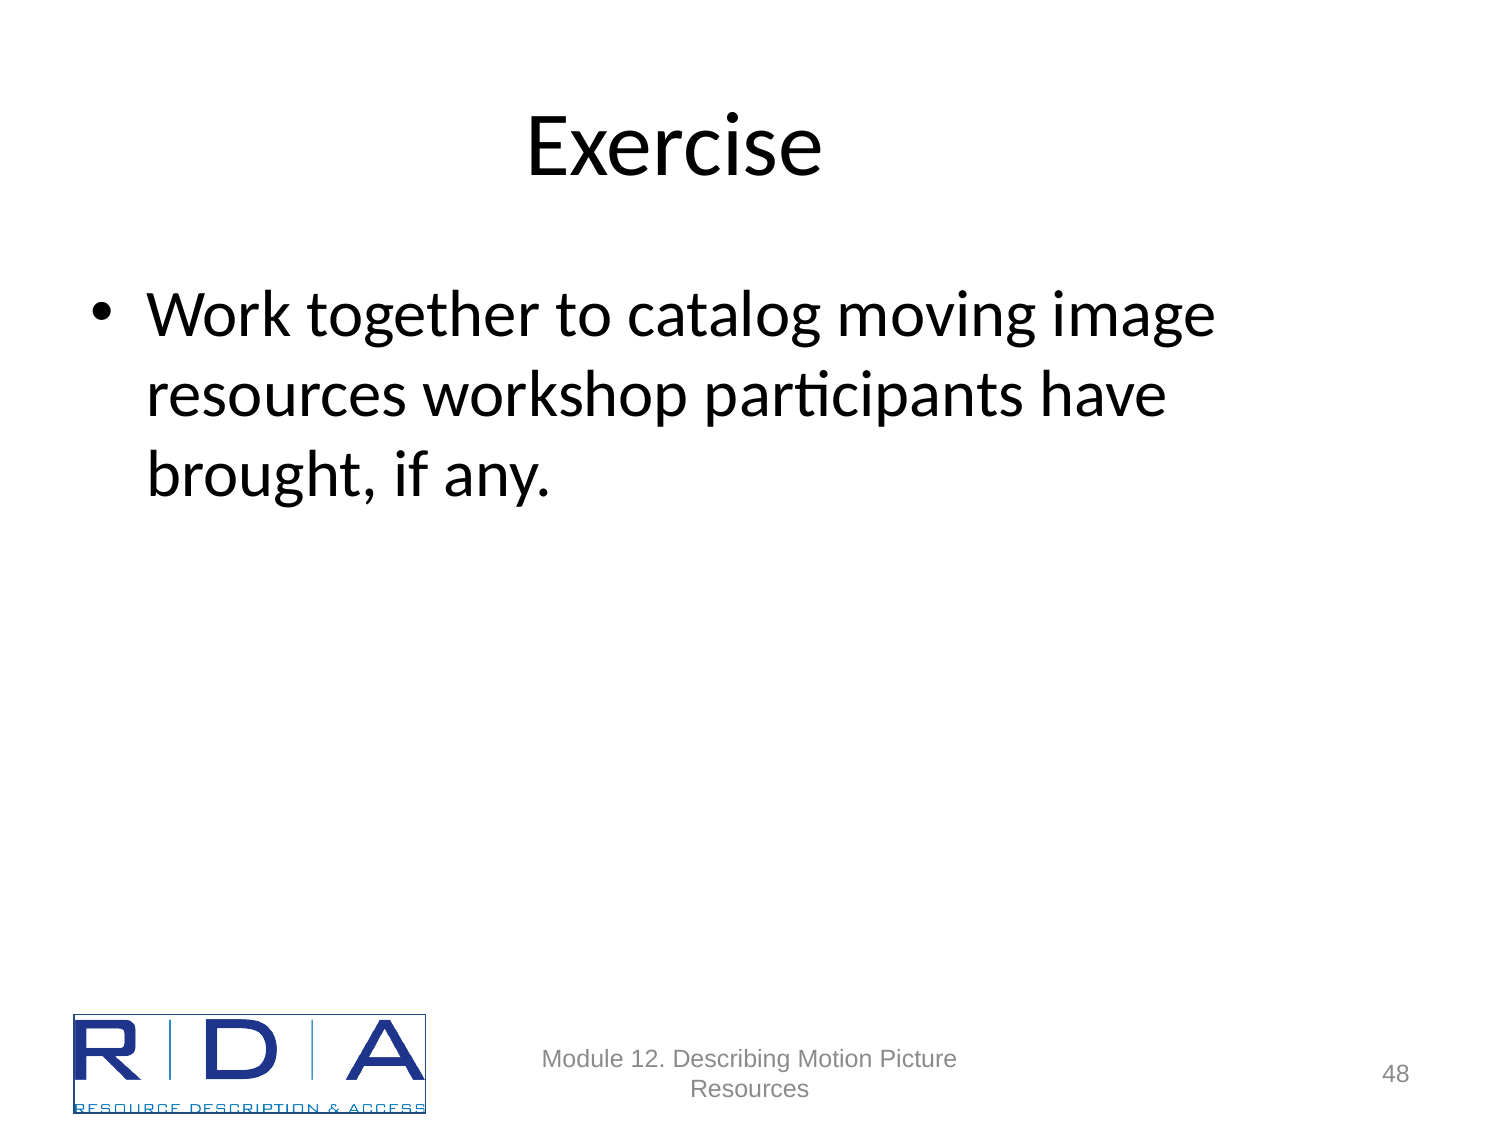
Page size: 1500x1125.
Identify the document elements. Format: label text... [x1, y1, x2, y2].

footer Module 12. Describing Motion Picture Resources [512, 1042, 988, 1103]
title Exercise [75, 45, 1425, 233]
picture [75, 1015, 425, 1112]
list Work together to catalog moving image resources workshop participants have brought, if any. [75, 262, 1425, 1005]
slide_number 97 [1074, 1042, 1425, 1103]
